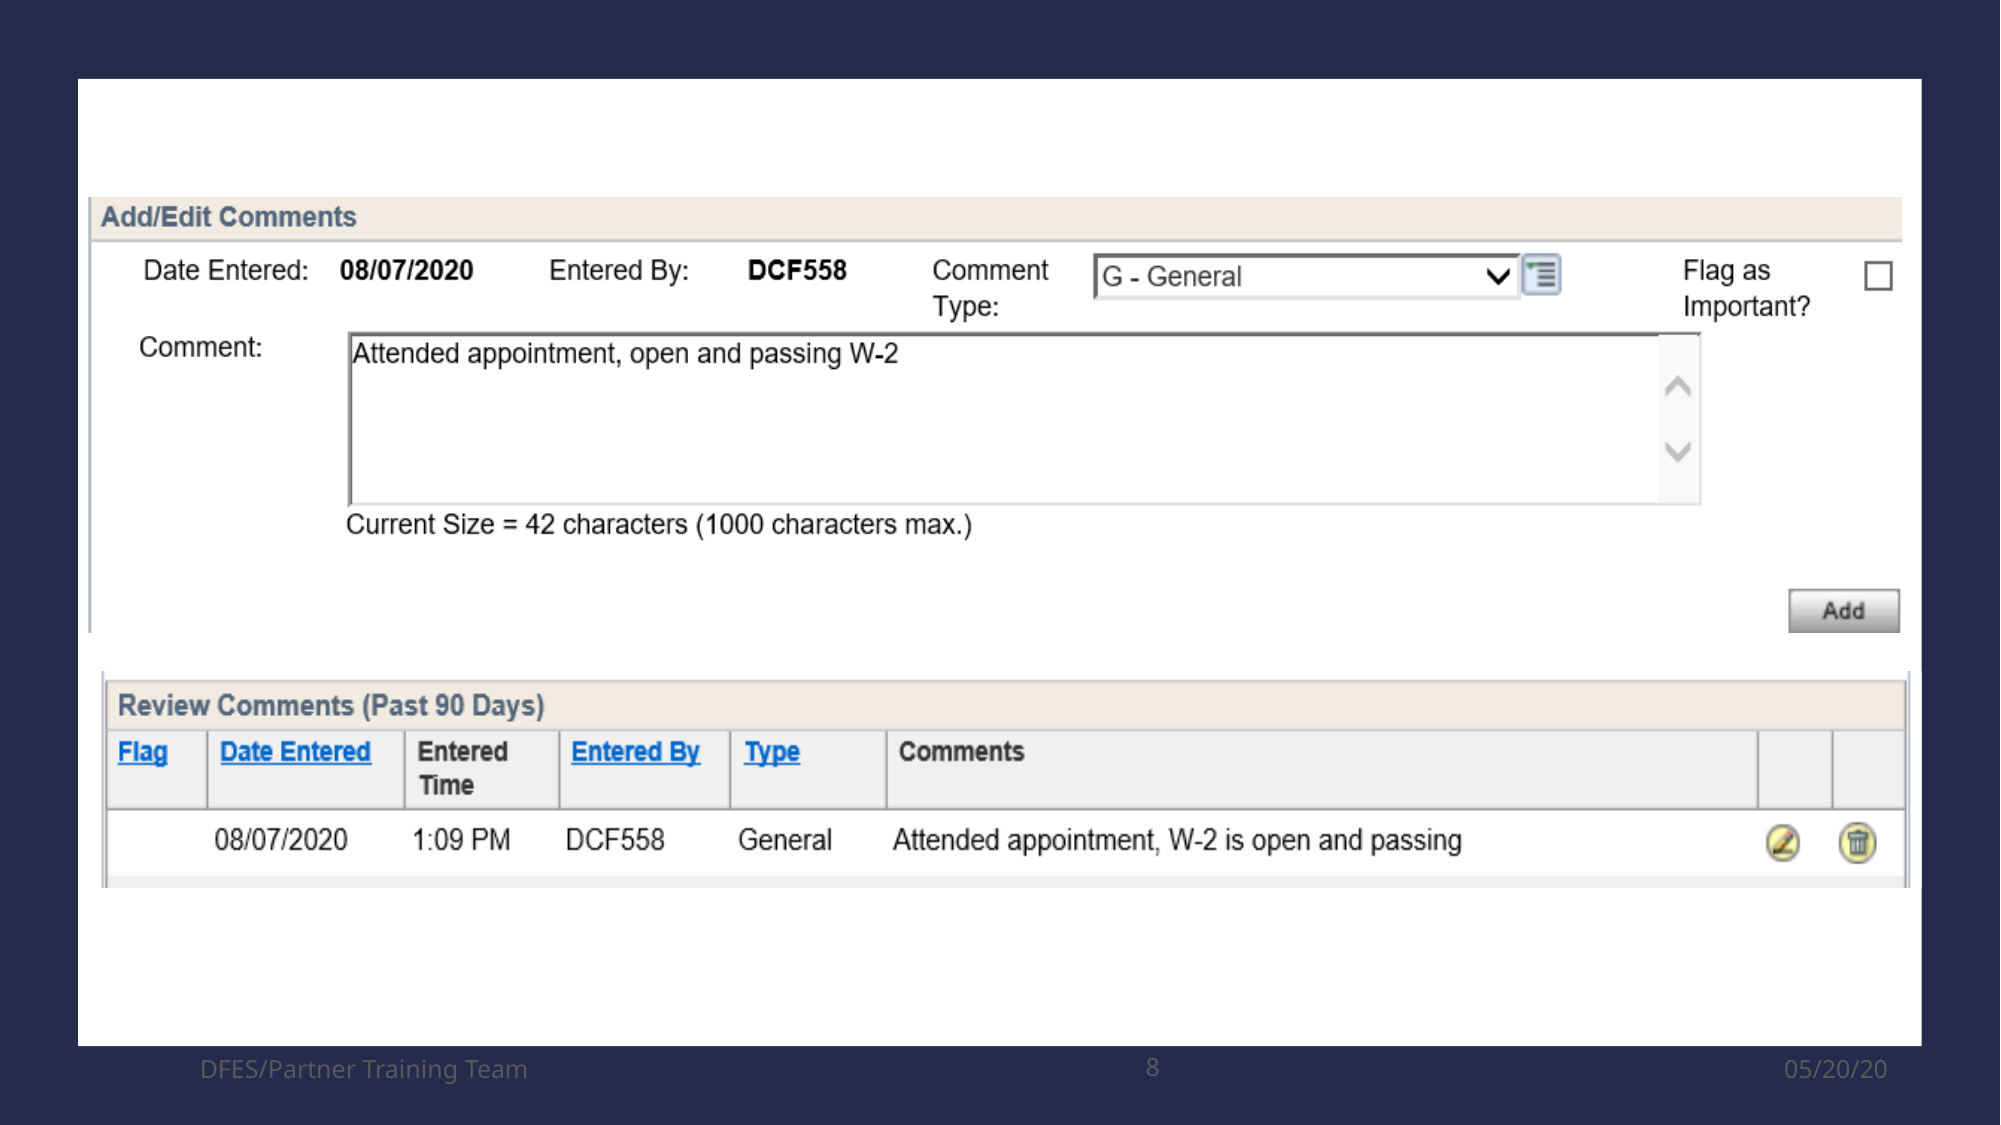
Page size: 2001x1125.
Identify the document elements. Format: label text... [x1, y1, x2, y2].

picture [78, 197, 1902, 633]
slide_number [1521, 1040, 1904, 1098]
slide_number 8 [921, 1040, 1385, 1097]
picture [98, 671, 1922, 888]
text_box [77, 78, 1923, 1047]
footer DFES/Partner Training Team [184, 1040, 860, 1097]
text_box [0, 0, 2000, 1125]
